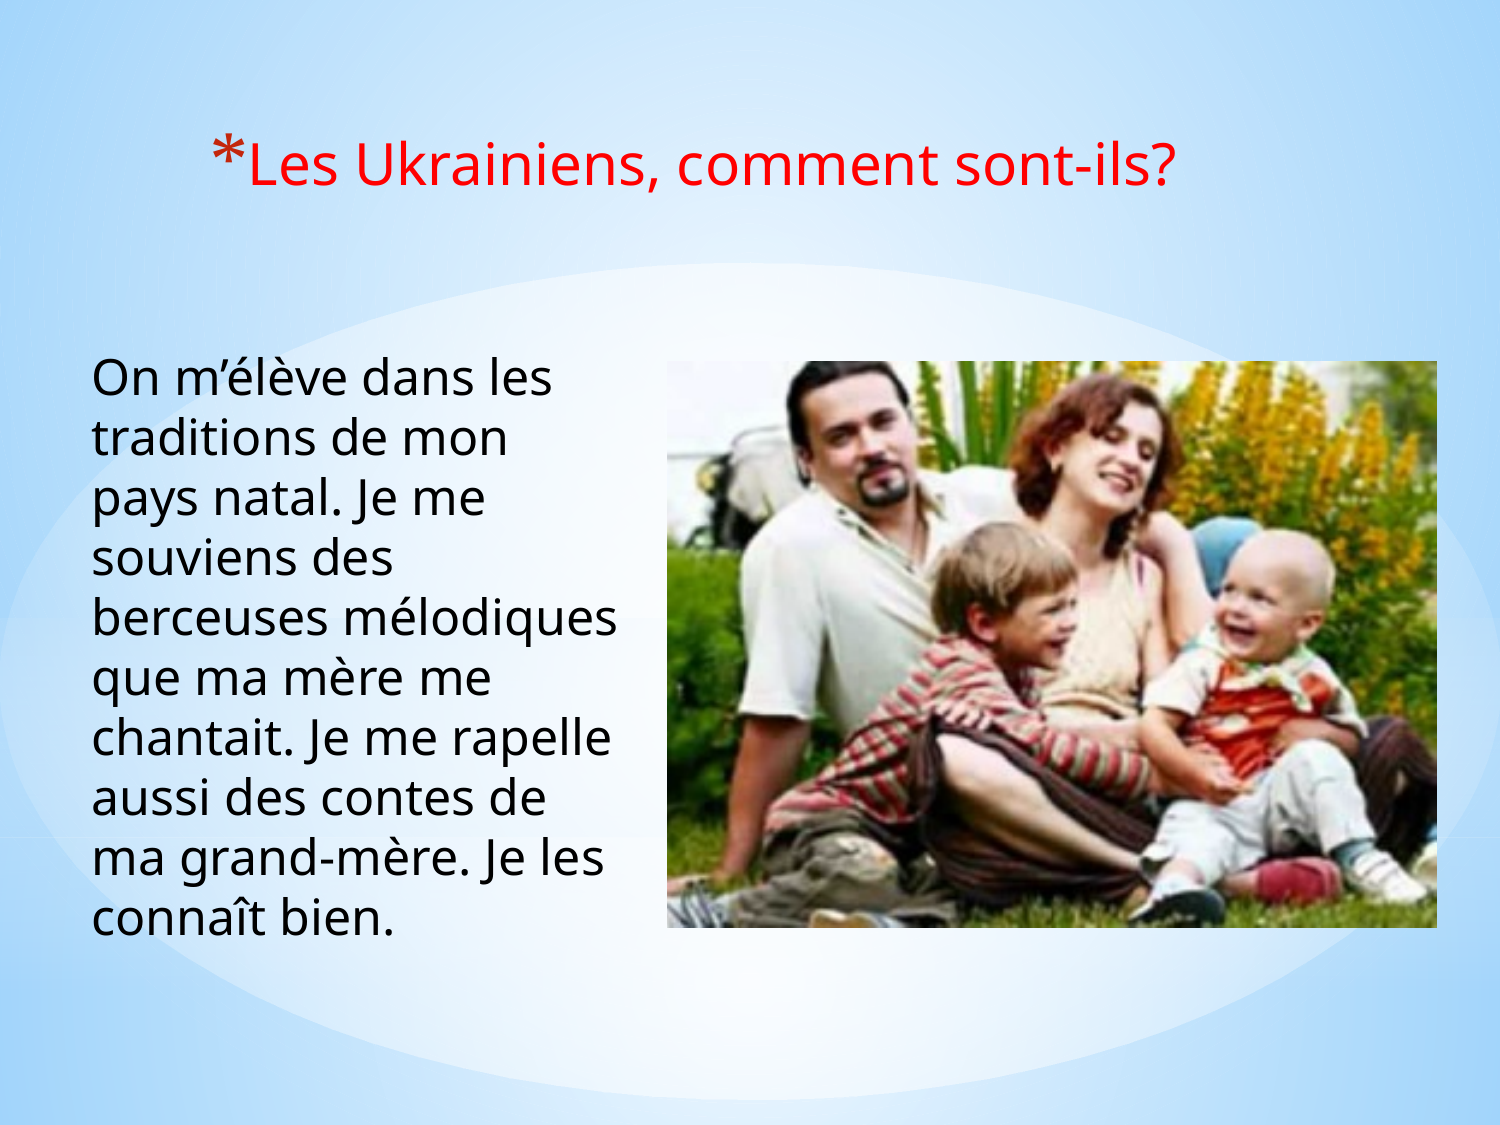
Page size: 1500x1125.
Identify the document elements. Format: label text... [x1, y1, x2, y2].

text_box On m’élève dans les traditions de mon pays natal. Je me souviens des berceuses mélodiques que ma mère me chantait. Je me rapelle aussi des contes de ma grand-mère. Je les connaît bien. [76, 338, 634, 953]
picture [666, 361, 1438, 928]
list Les Ukrainiens, comment sont-ils? [187, 120, 1238, 690]
